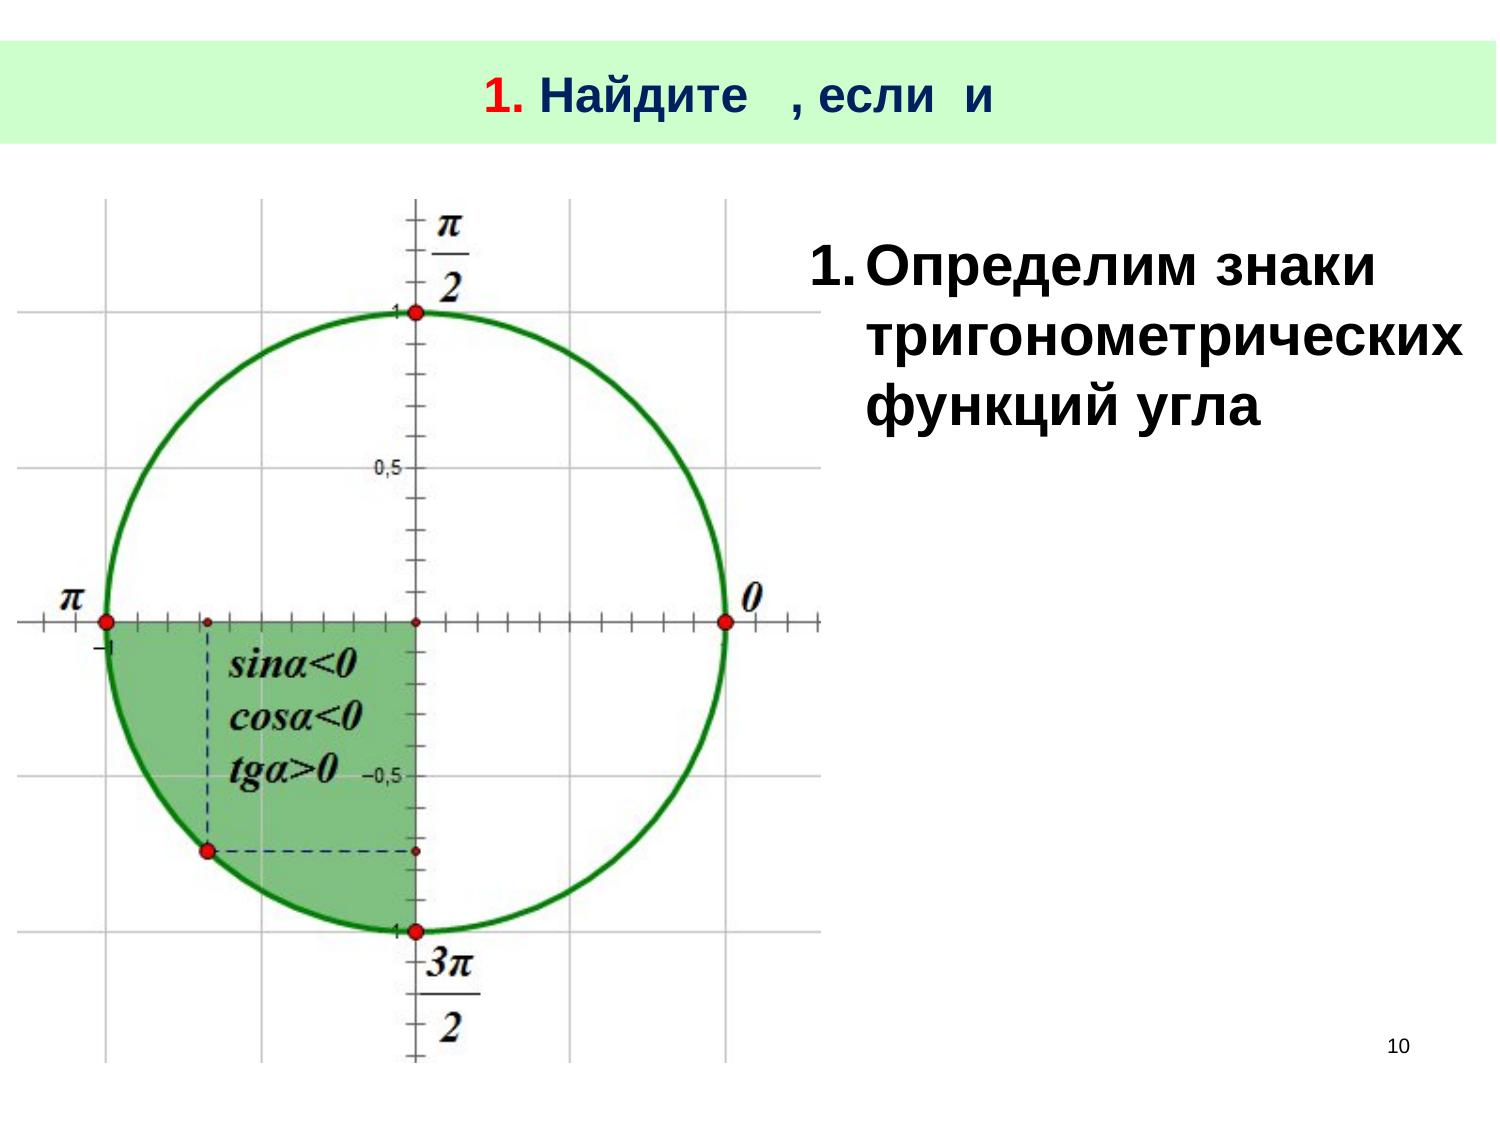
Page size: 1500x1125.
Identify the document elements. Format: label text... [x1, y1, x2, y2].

picture [17, 198, 822, 1063]
slide_number 10 [1074, 1024, 1426, 1101]
